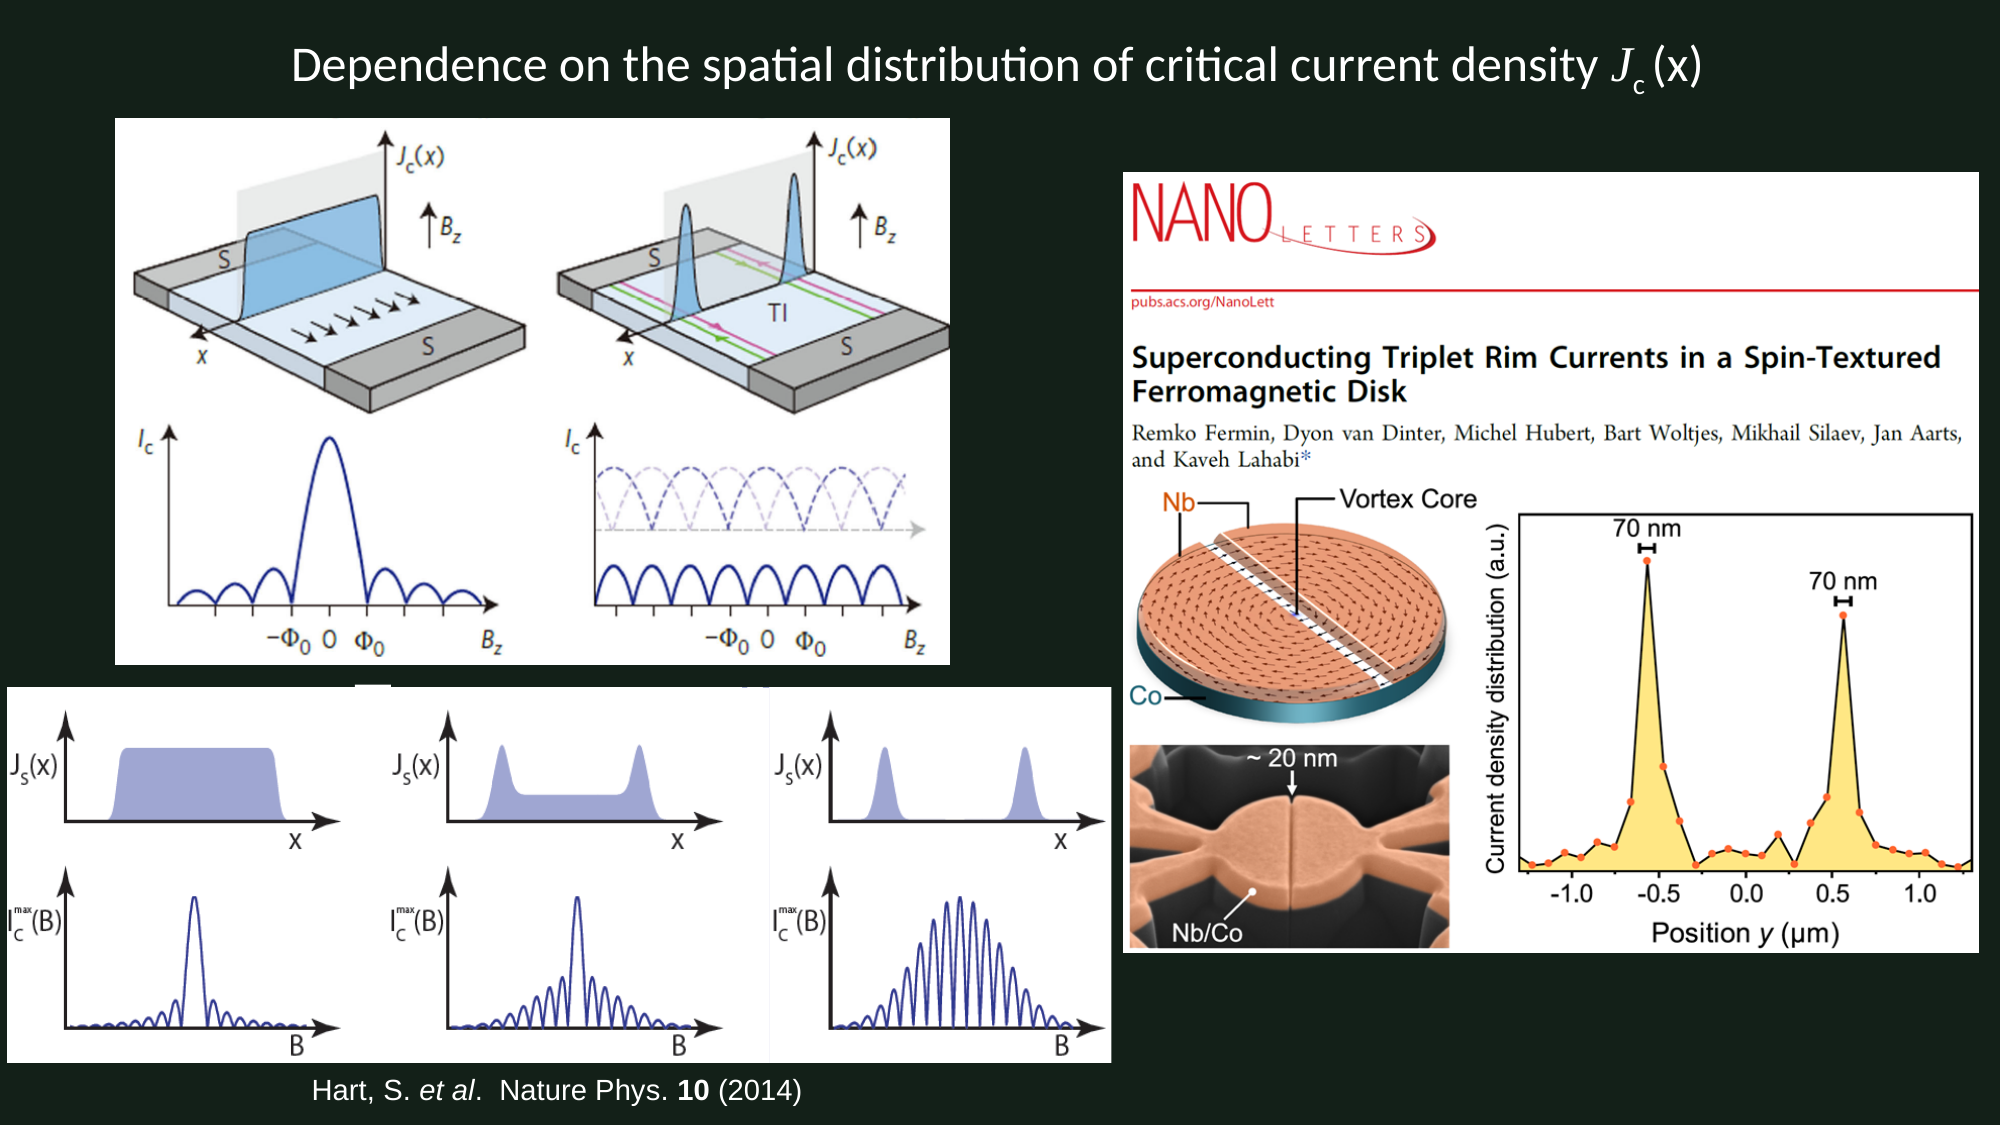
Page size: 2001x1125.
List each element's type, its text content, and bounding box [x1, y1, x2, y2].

text_box Dependence on the spatial distribution of critical current density Jc (x) [276, 24, 1772, 105]
picture [1123, 172, 1979, 953]
picture [115, 118, 950, 665]
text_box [7, 684, 1112, 1115]
